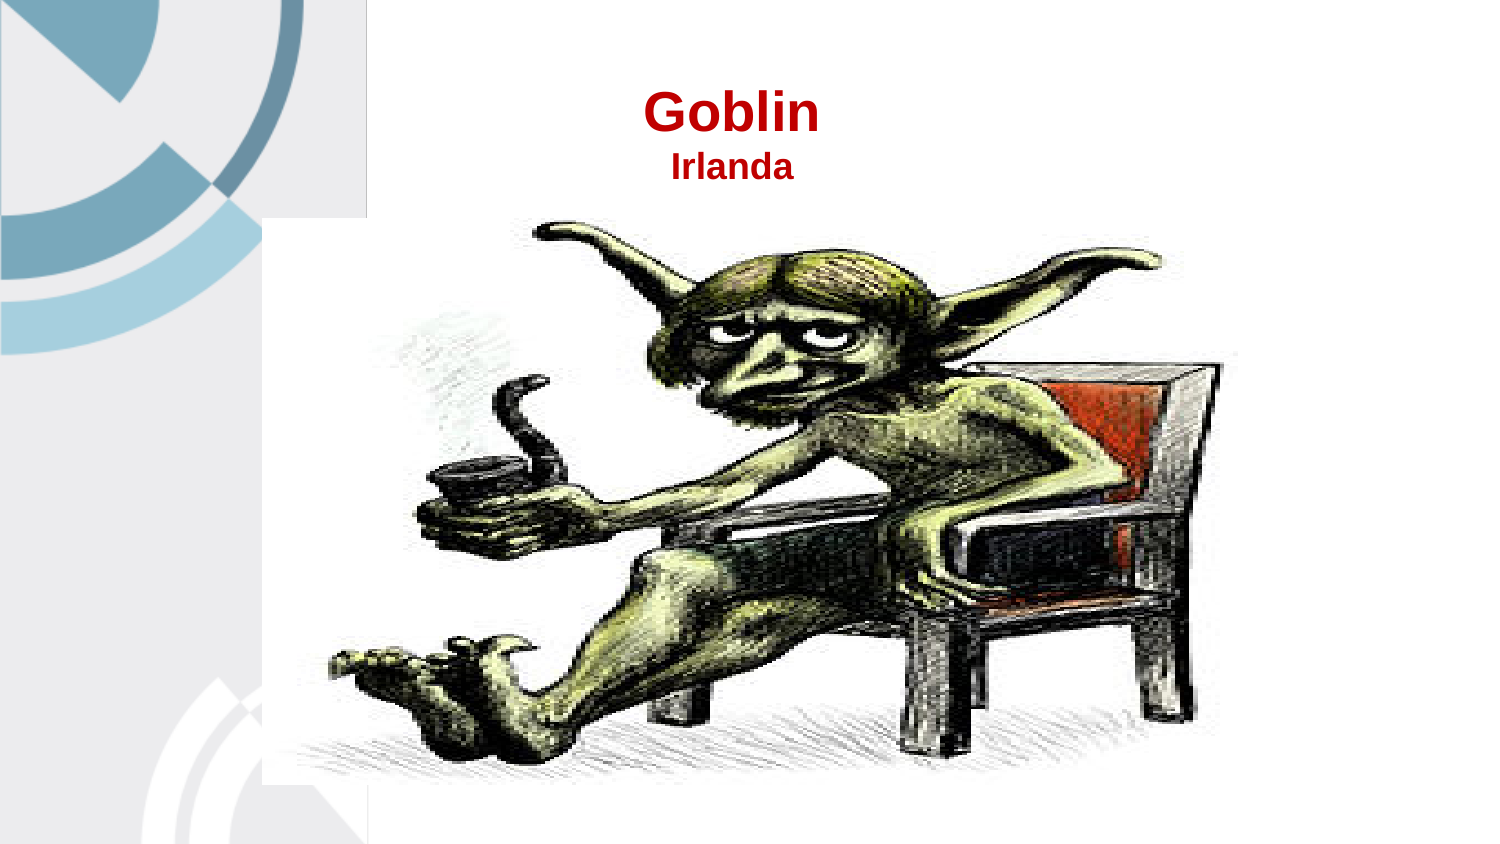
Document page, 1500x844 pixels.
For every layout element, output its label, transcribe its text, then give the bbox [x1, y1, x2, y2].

picture [262, 217, 1238, 786]
text_box Goblin Irlanda [590, 67, 875, 216]
